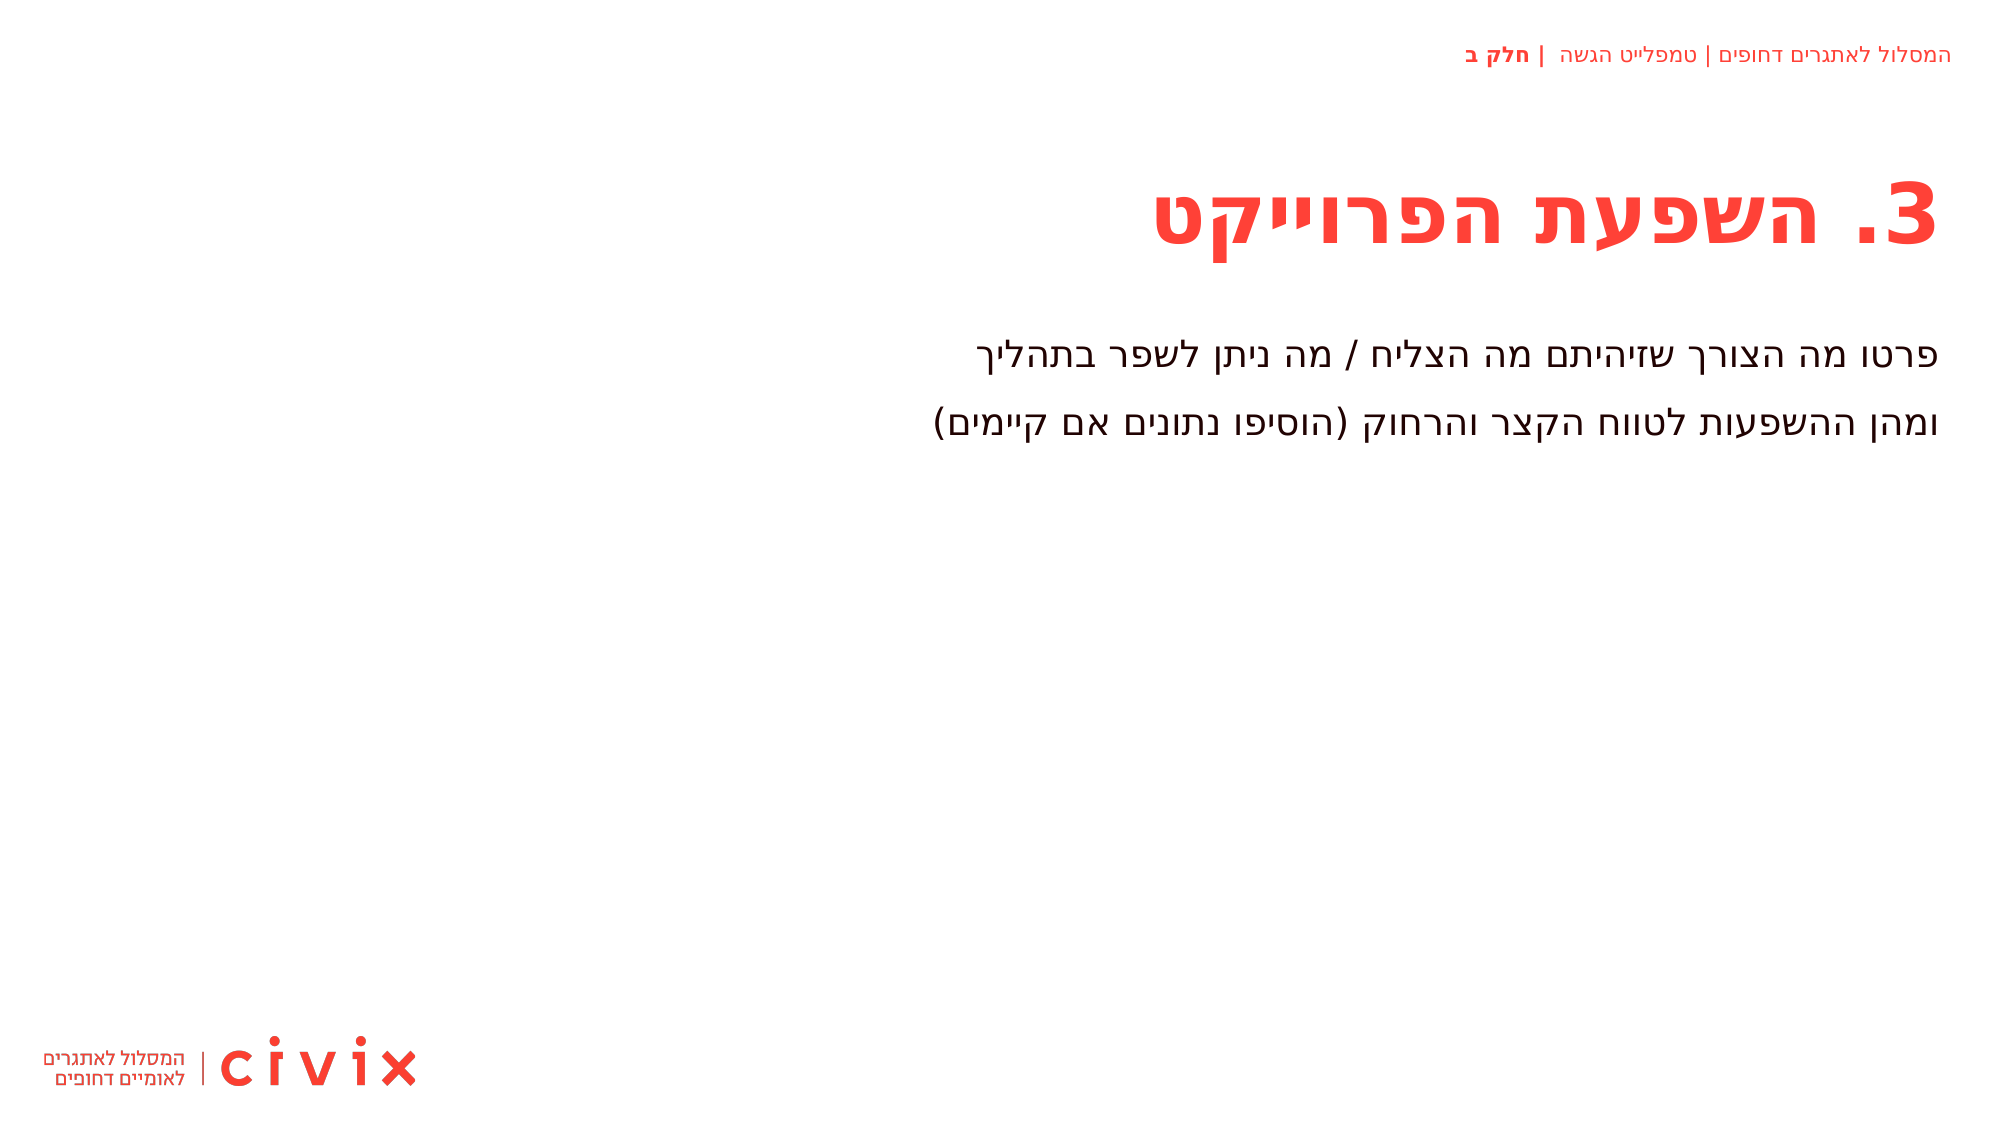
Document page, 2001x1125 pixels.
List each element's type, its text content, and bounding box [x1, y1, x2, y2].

text_box המסלול לאתגרים דחופים | טמפלייט הגשה | חלק ב [789, 33, 1968, 75]
text_box 3. השפעת הפרוייקט [231, 164, 1957, 300]
picture [43, 1036, 416, 1086]
text_box פרטו מה הצורך שזיהיתם מה הצליח / מה ניתן לשפר בתהליך ומהן ההשפעות לטווח הקצר והרחוק​ (הוסיפו נתונים אם קיימים) [229, 300, 1955, 563]
